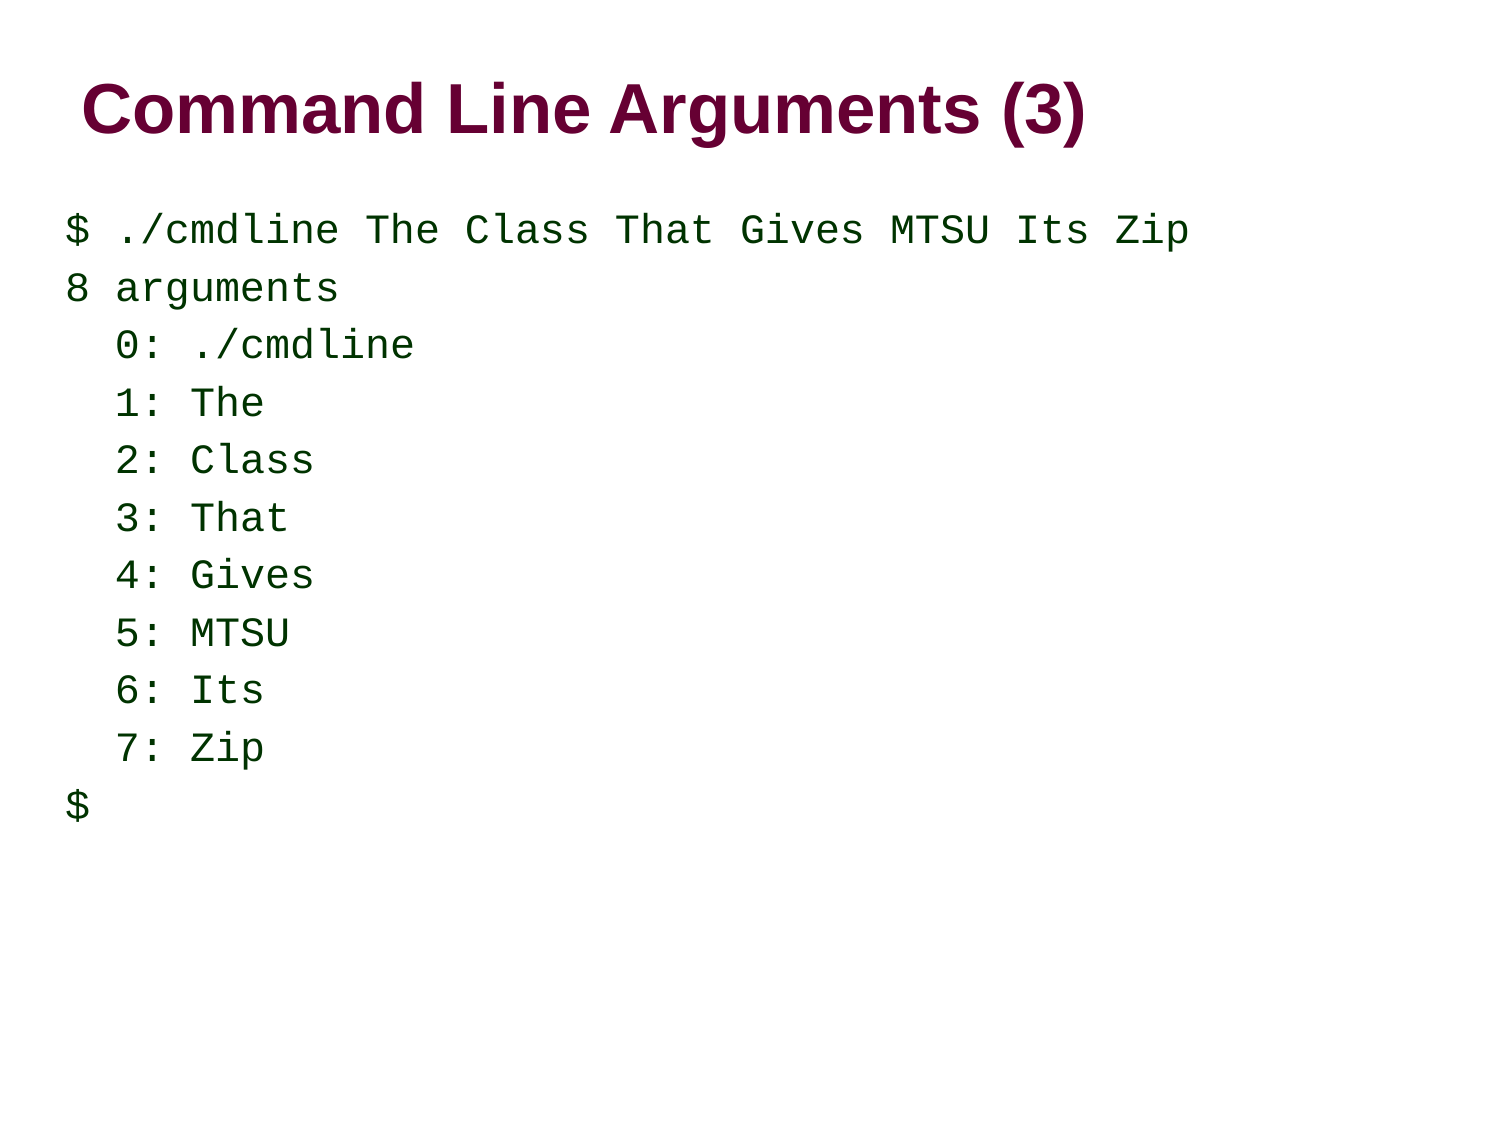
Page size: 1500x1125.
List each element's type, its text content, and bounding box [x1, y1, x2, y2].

text_box $ ./cmdline The Class That Gives MTSU Its Zip 8 arguments 0: ./cmdline 1: The 2: Class 3: That 4: Gives 5: MTSU 6: Its 7: Zip $ [47, 200, 1411, 1058]
text_box Command Line Arguments (3) [66, 53, 1497, 156]
